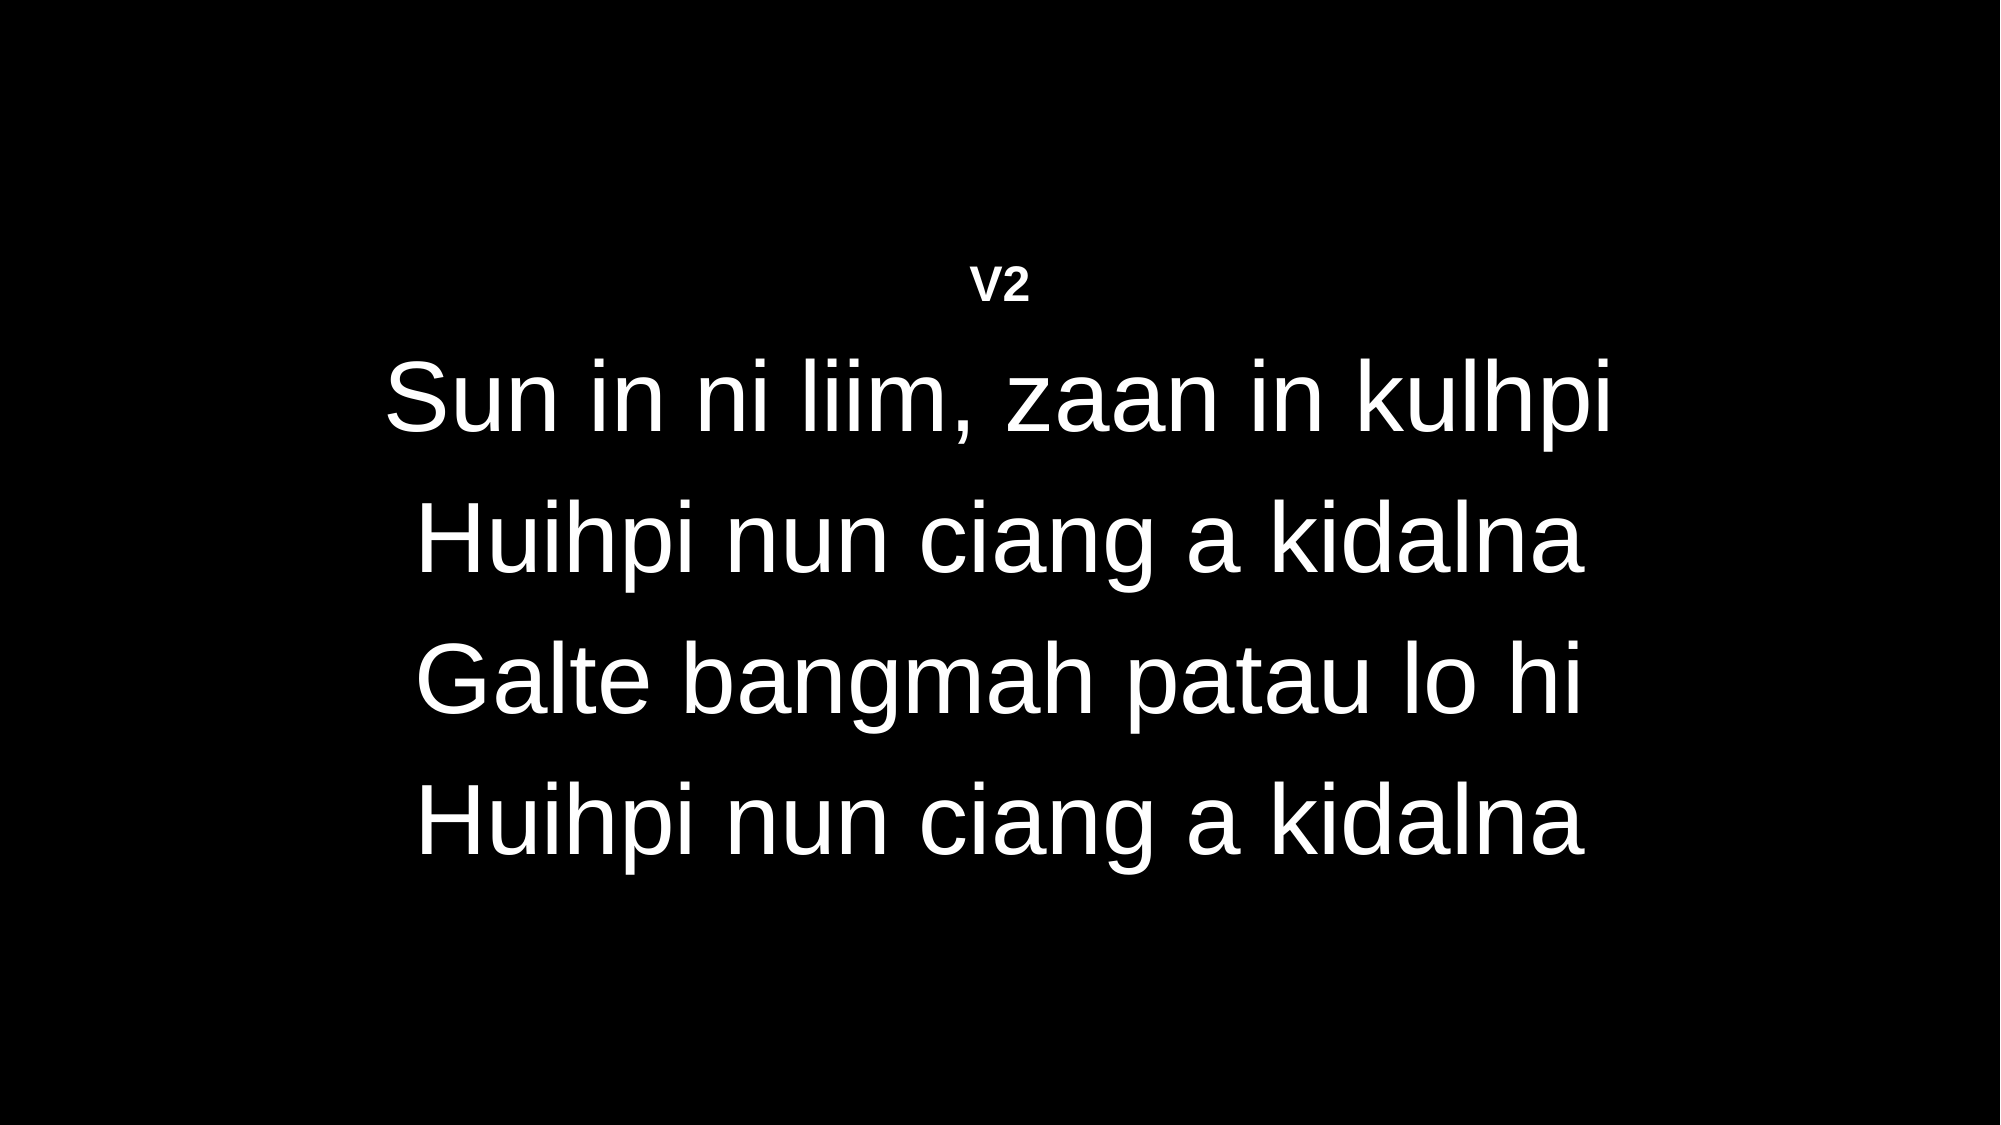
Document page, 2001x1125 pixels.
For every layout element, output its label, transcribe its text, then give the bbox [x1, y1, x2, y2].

list V2 Sun in ni liim, zaan in kulhpi Huihpi nun ciang a kidalna Galte bangmah patau lo hi Huihpi nun ciang a kidalna [68, 75, 1932, 1050]
